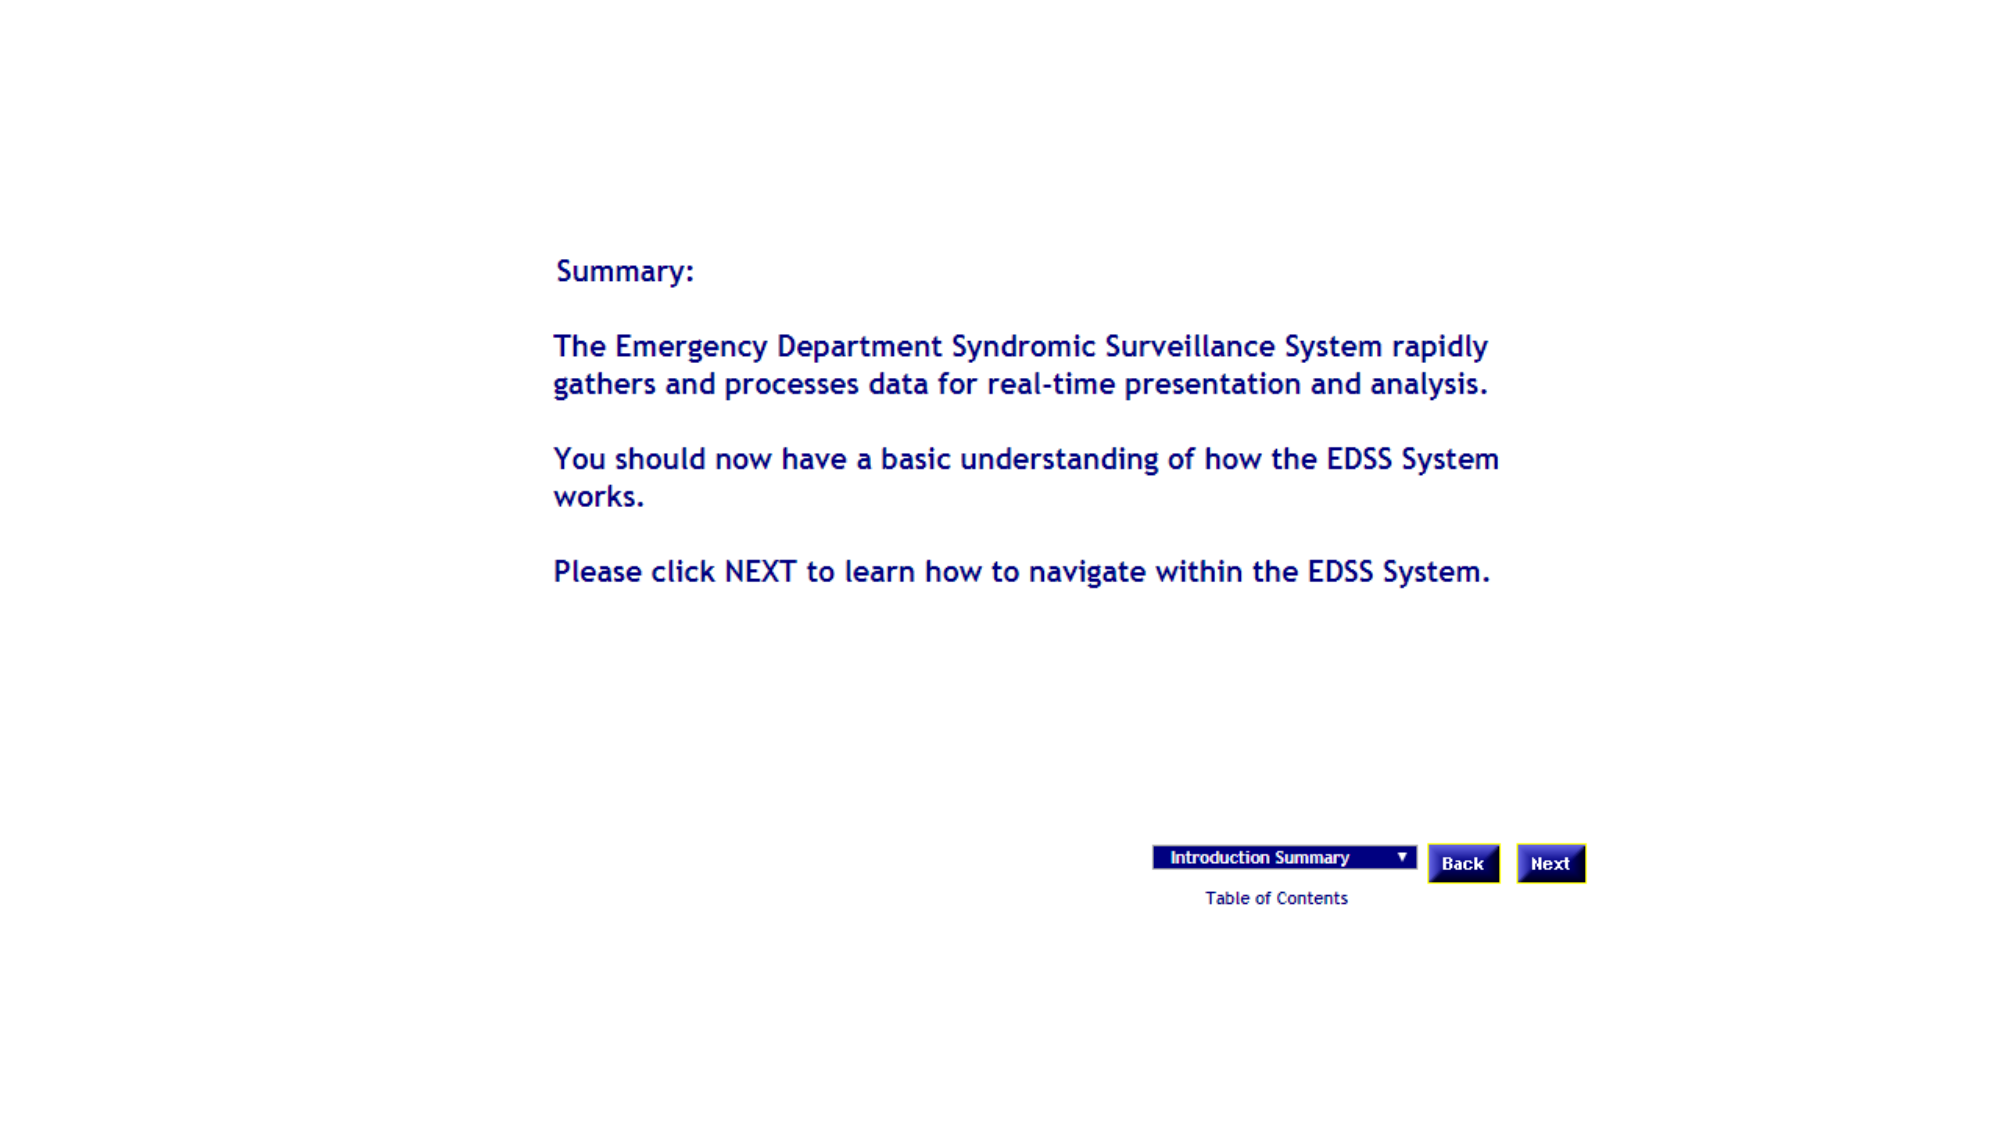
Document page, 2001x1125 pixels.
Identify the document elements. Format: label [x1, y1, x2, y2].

picture [391, 136, 1609, 989]
